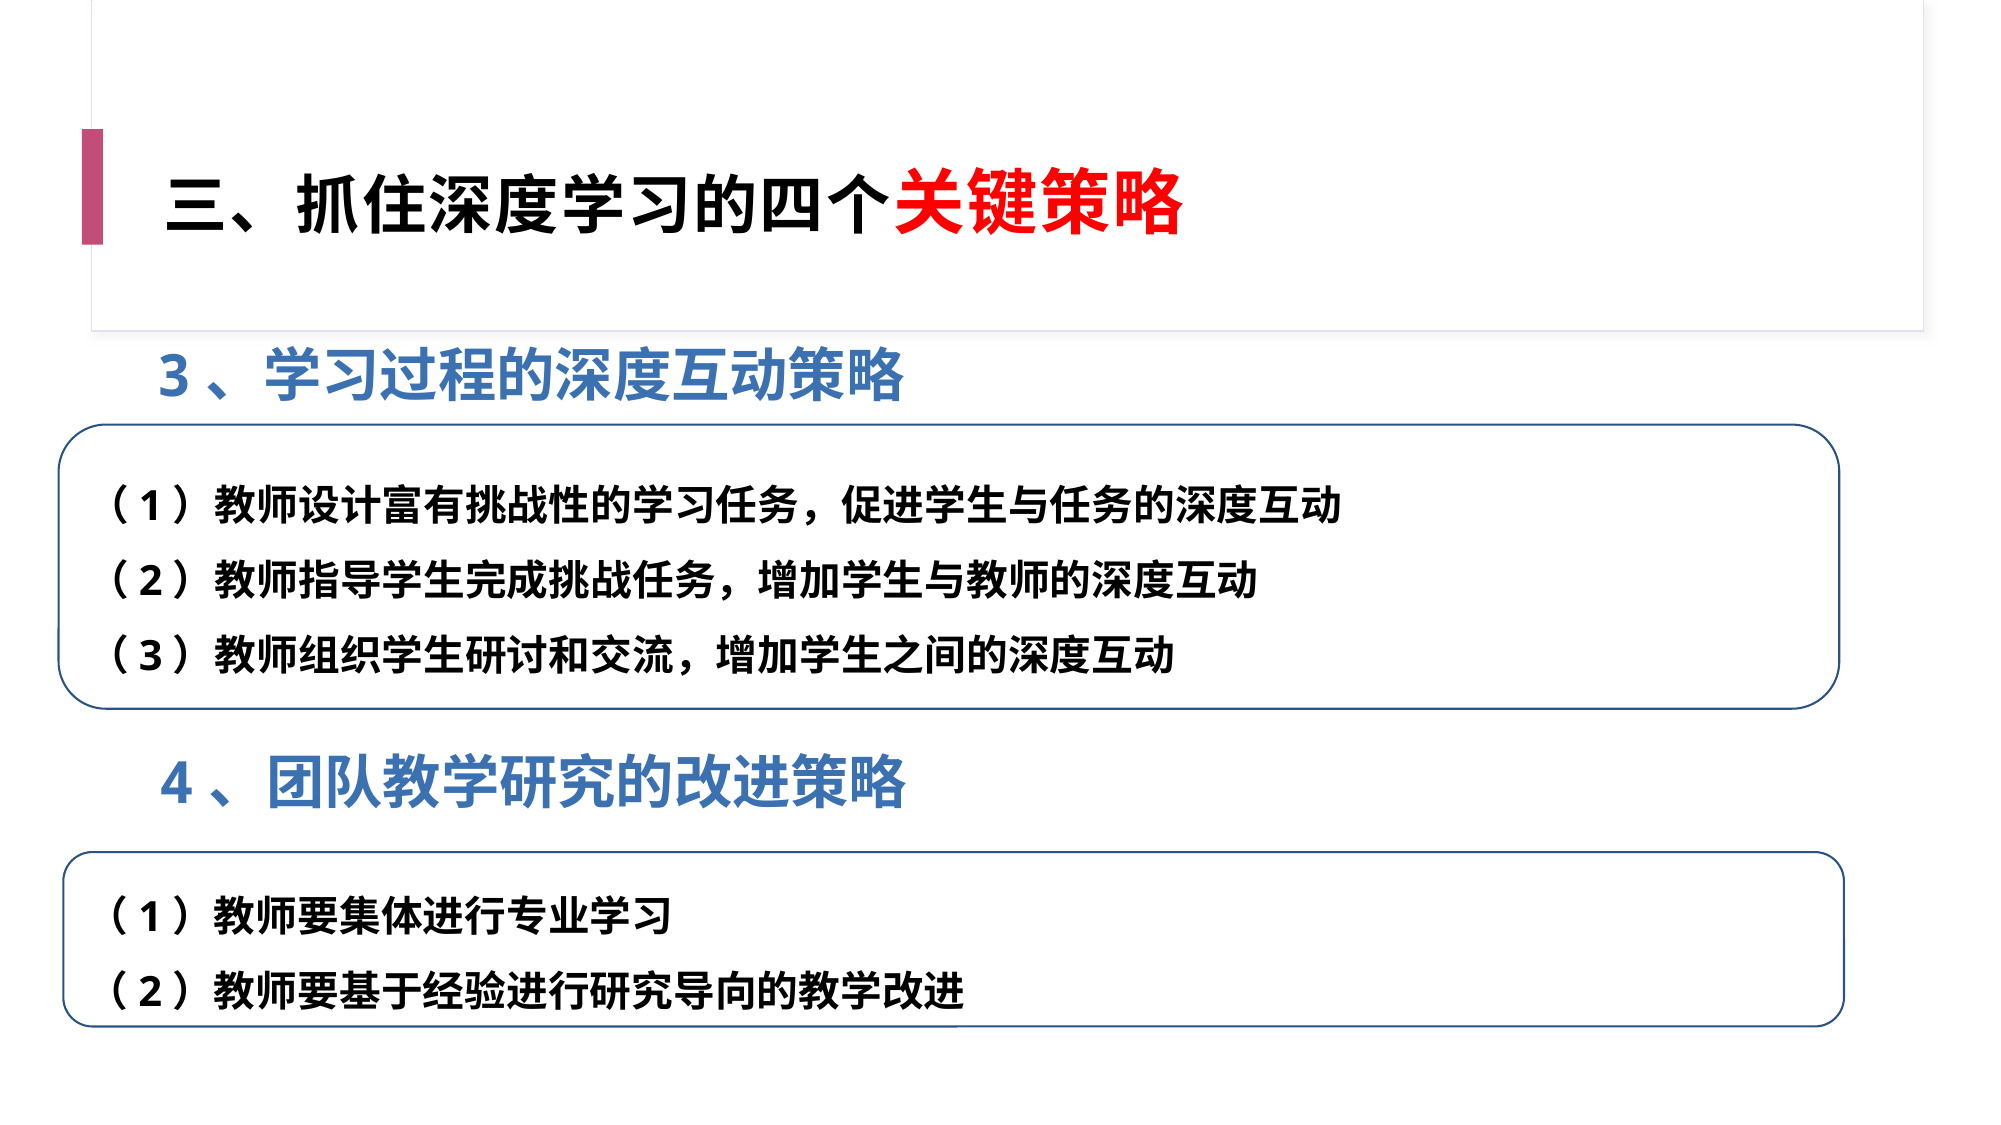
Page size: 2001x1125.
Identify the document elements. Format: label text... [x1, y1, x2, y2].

title 三、抓住深度学习的四个关键策略 [145, 134, 1814, 328]
text_box （1）教师要集体进行专业学习 （2）教师要基于经验进行研究导向的教学改进 [62, 851, 1846, 1028]
text_box 3、学习过程的深度互动策略 [141, 330, 1134, 416]
text_box 4、团队教学研究的改进策略 [144, 737, 1136, 823]
text_box （1）教师设计富有挑战性的学习任务，促进学生与任务的深度互动 （2）教师指导学生完成挑战任务，增加学生与教师的深度互动 （3）教师组织学生研讨和交流，增加学生之间的深度互动 [57, 423, 1841, 710]
